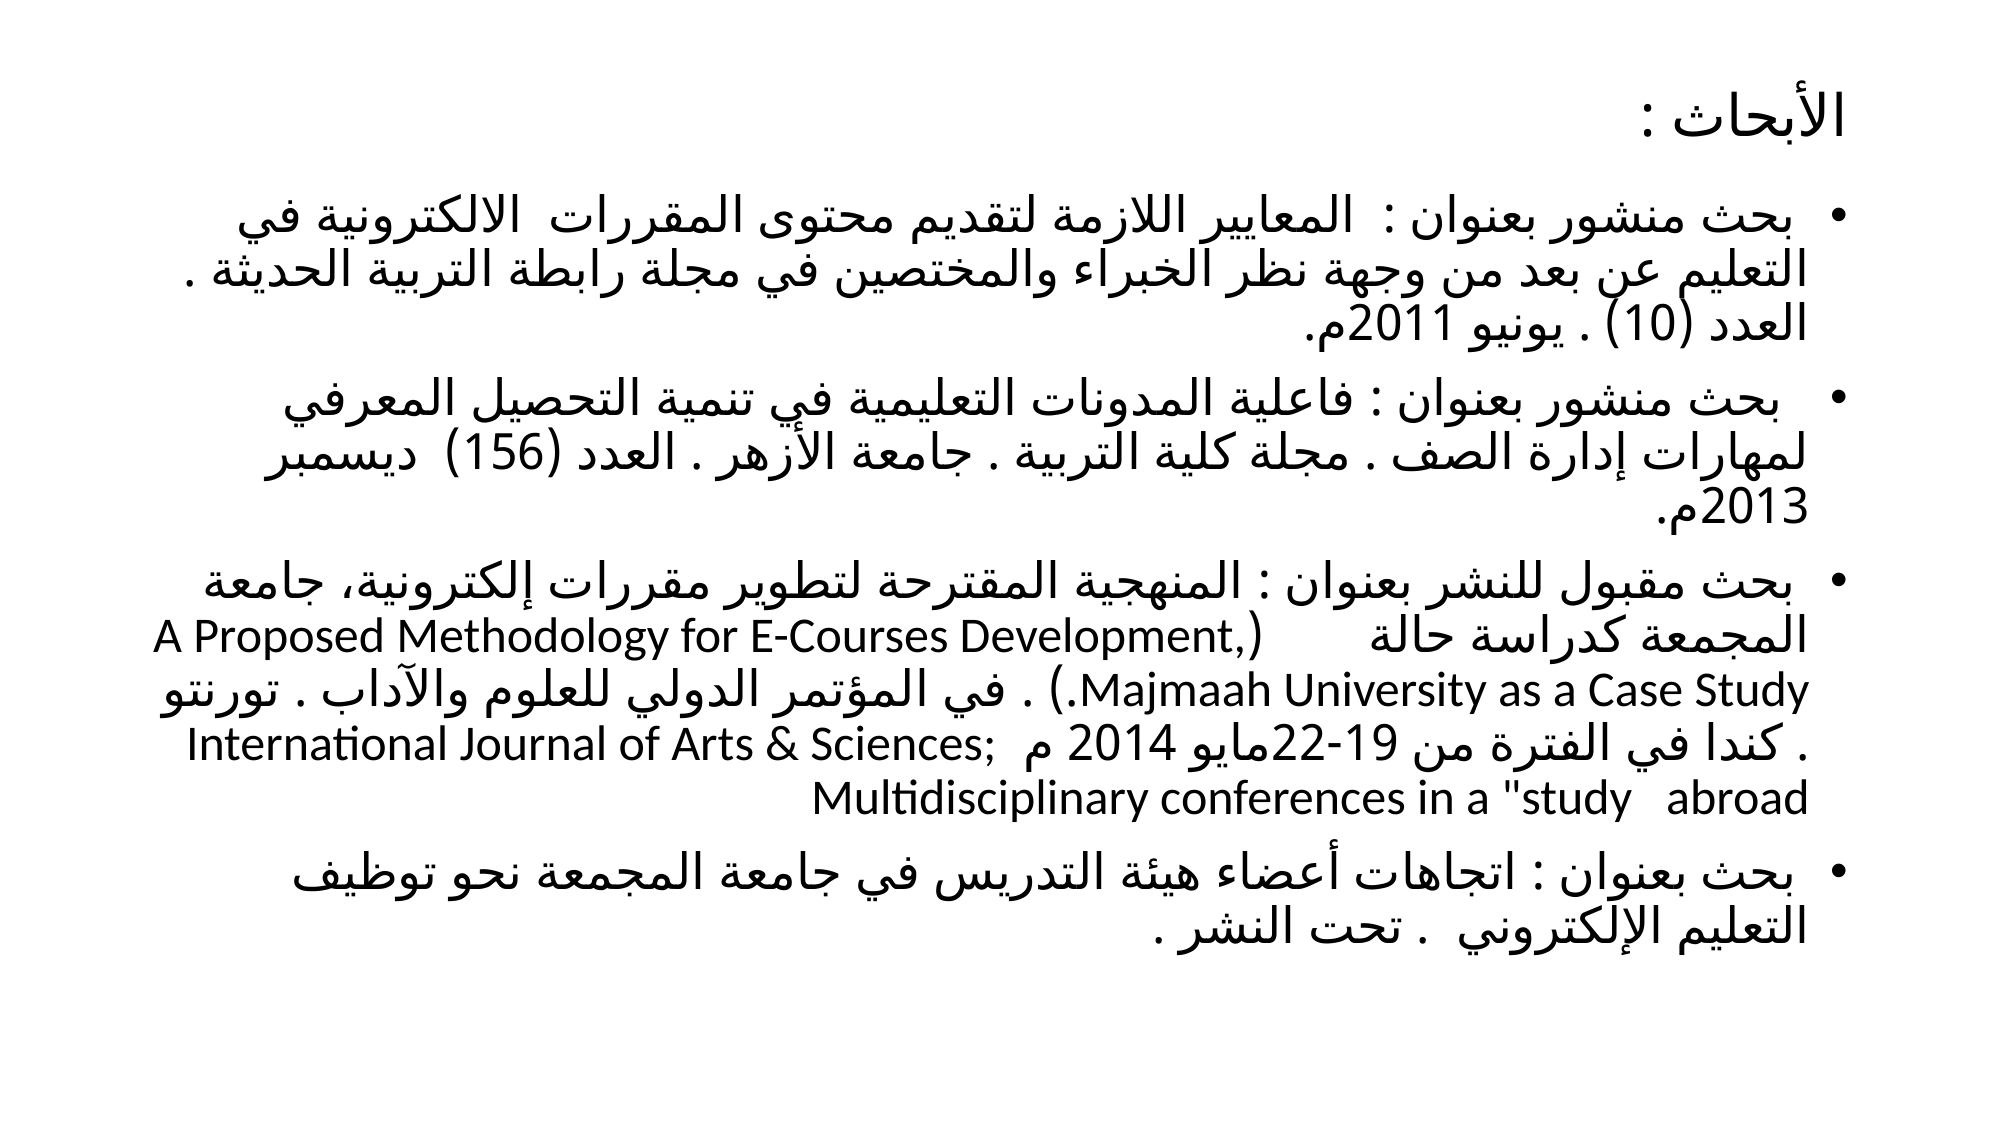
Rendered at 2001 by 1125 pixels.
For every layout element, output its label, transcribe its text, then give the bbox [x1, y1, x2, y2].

title الأبحاث : [137, 59, 1863, 176]
list بحث منشور بعنوان : المعايير اللازمة لتقديم محتوى المقررات الالكترونية في التعليم عن بعد من وجهة نظر الخبراء والمختصين في مجلة رابطة التربية الحديثة . العدد (10) . يونيو 2011م. بحث منشور بعنوان : فاعلية المدونات التعليمية في تنمية التحصيل المعرفي لمهارات إدارة الصف . مجلة كلية التربية . جامعة الأزهر . العدد (156) ديسمبر 2013م. بحث مقبول للنشر بعنوان : المنهجية المقترحة لتطوير مقررات إلكترونية، جامعة المجمعة كدراسة حالة (A Proposed Methodology for E-Courses Development, Majmaah University as a Case Study.) . في المؤتمر الدولي للعلوم والآداب . تورنتو . كندا في الفترة من 19-22مايو 2014 م International Journal of Arts & Sciences; Multidisciplinary conferences in a "study abroad بحث بعنوان : اتجاهات أعضاء هيئة التدريس في جامعة المجمعة نحو توظيف التعليم الإلكتروني . تحت النشر . [137, 182, 1863, 1014]
